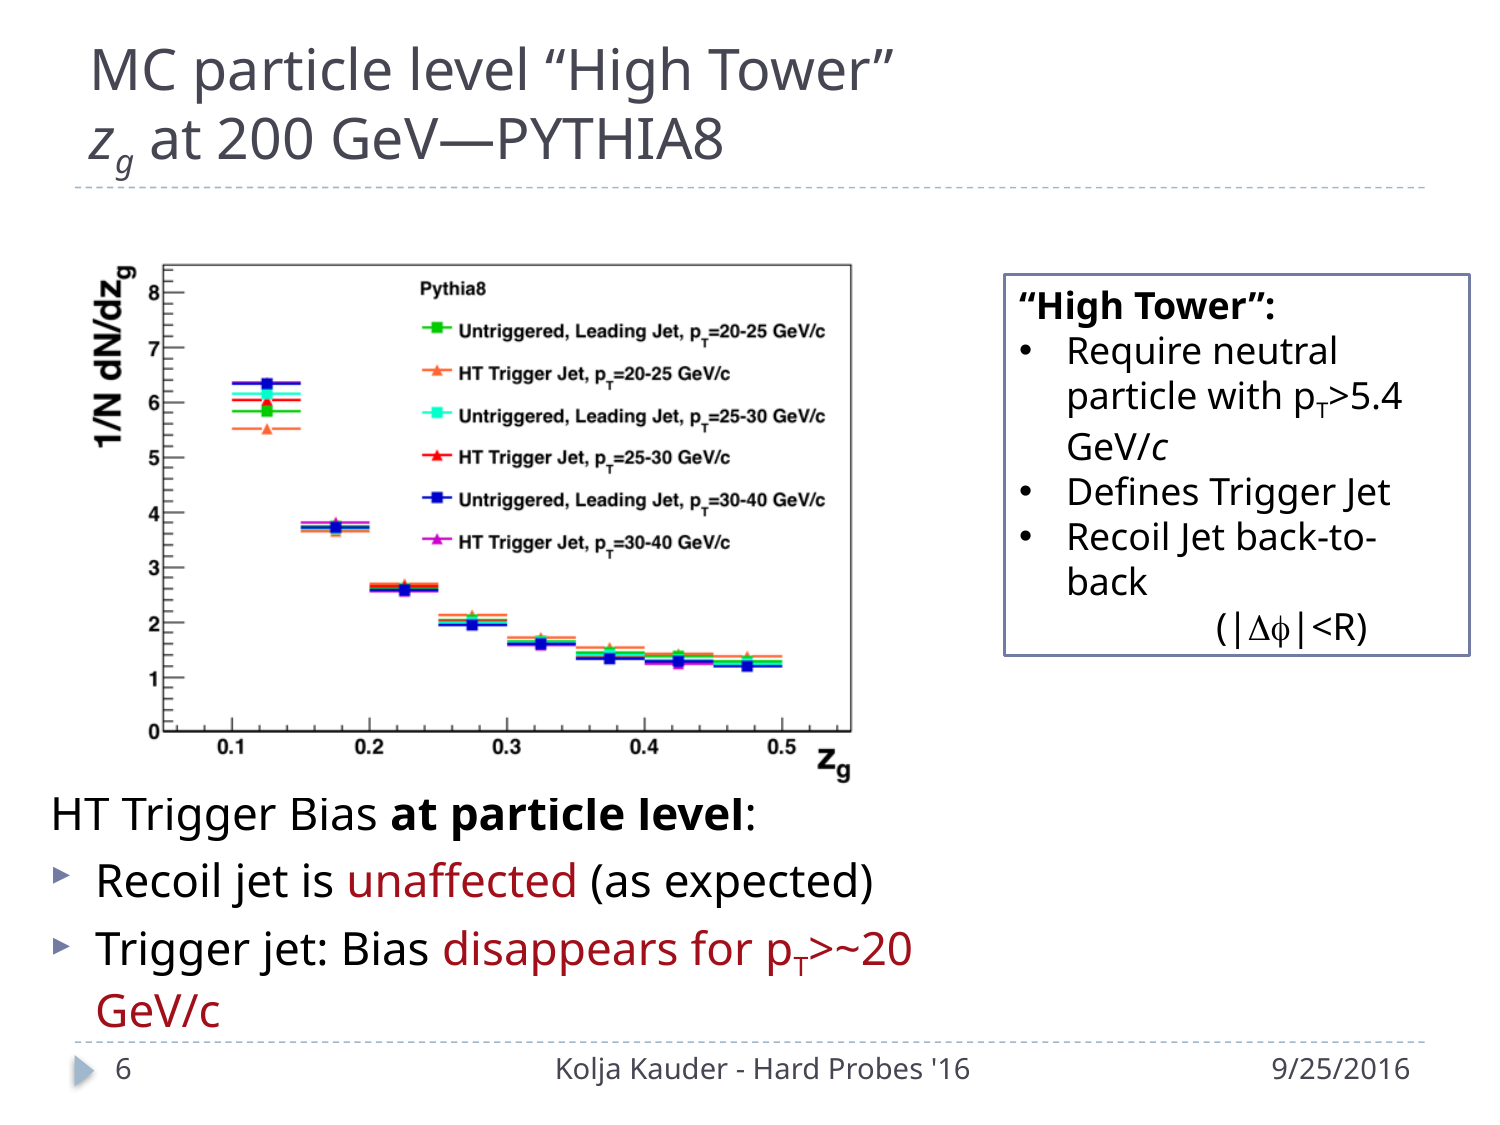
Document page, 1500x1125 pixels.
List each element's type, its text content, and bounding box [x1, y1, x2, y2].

title MC particle level “High Tower” zg at 200 GeV—PYTHIA8 [75, 24, 1425, 188]
slide_number 6 [100, 1042, 426, 1103]
picture [68, 206, 939, 799]
text_box “High Tower”: Require neutral particle with pT>5.4 GeV/c Defines Trigger Jet Recoil Jet back-to-back (|Df|<R) [1003, 273, 1471, 657]
footer Kolja Kauder - Hard Probes '16 [475, 1042, 1051, 1103]
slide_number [1051, 1042, 1426, 1103]
list HT Trigger Bias at particle level: Recoil jet is unaffected (as expected) Trigger jet: Bias disappears for pT>~20 GeV/c [35, 776, 961, 1023]
